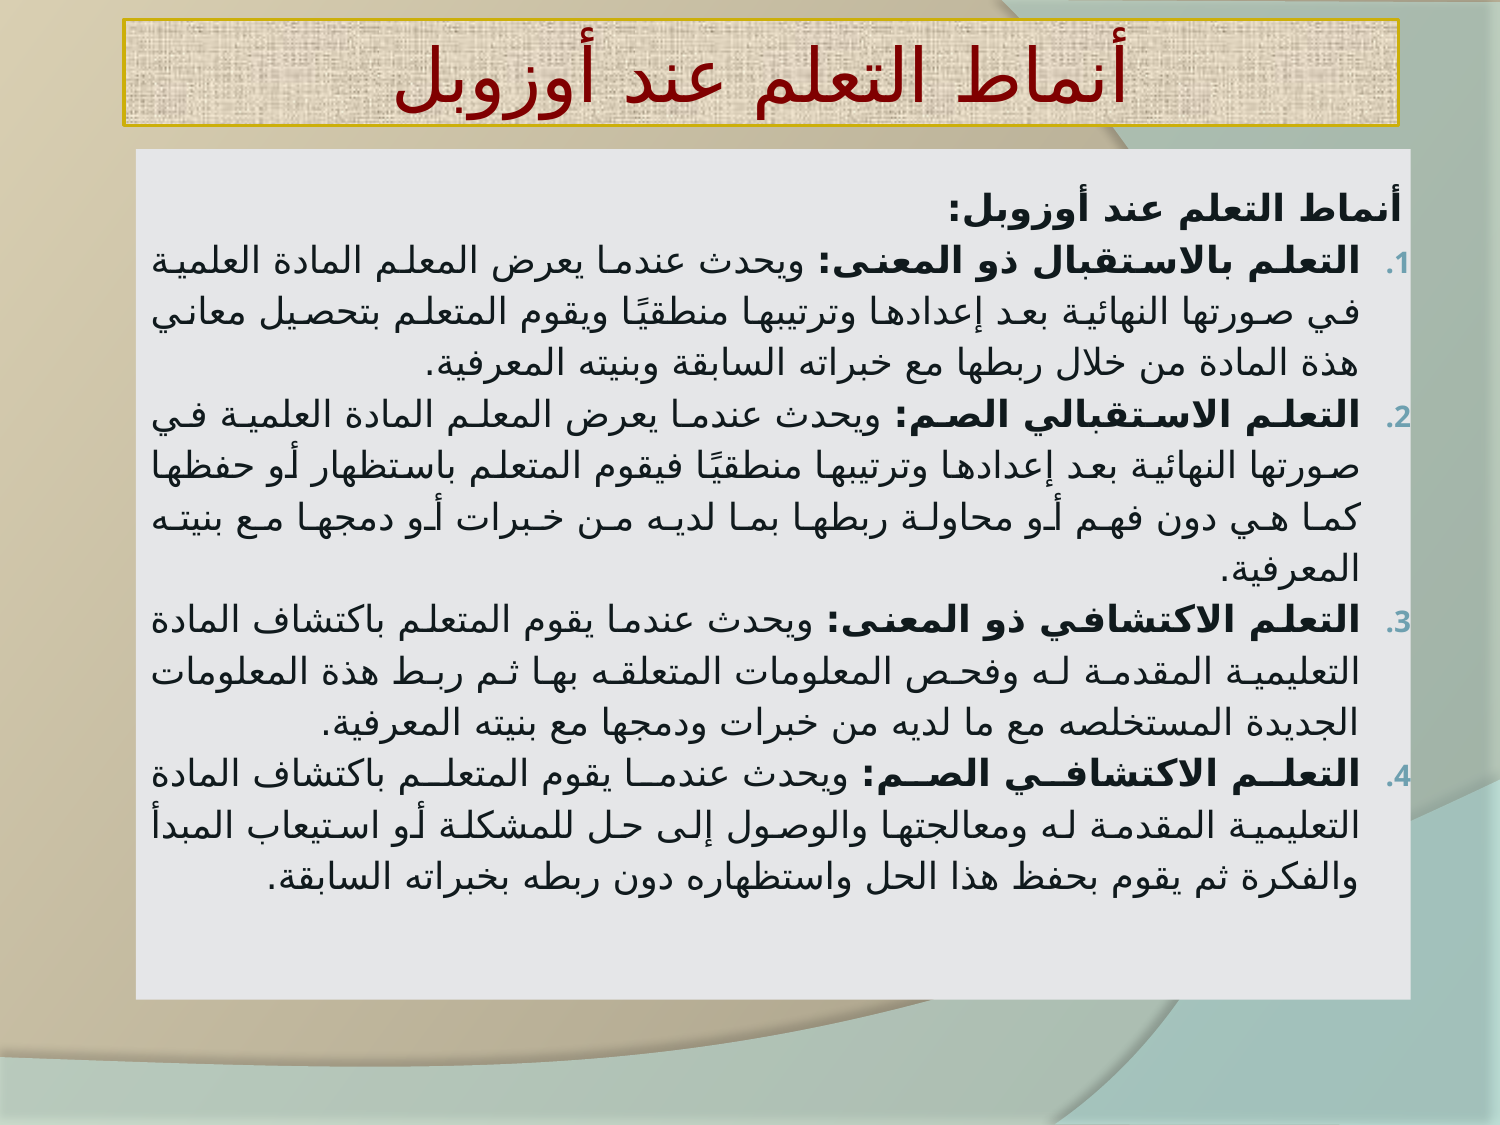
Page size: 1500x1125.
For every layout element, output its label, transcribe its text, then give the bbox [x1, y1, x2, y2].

subtitle أنماط التعلم عند أوزوبل: التعلم بالاستقبال ذو المعنى: ويحدث عندما يعرض المعلم المادة العلمية في صورتها النهائية بعد إعدادها وترتيبها منطقيًا ويقوم المتعلم بتحصيل معاني هذة المادة من خلال ربطها مع خبراته السابقة وبنيته المعرفية. التعلم الاستقبالي الصم: ويحدث عندما يعرض المعلم المادة العلمية في صورتها النهائية بعد إعدادها وترتيبها منطقيًا فيقوم المتعلم باستظهار أو حفظها كما هي دون فهم أو محاولة ربطها بما لديه من خبرات أو دمجها مع بنيته المعرفية. التعلم الاكتشافي ذو المعنى: ويحدث عندما يقوم المتعلم باكتشاف المادة التعليمية المقدمة له وفحص المعلومات المتعلقه بها ثم ربط هذة المعلومات الجديدة المستخلصه مع ما لديه من خبرات ودمجها مع بنيته المعرفية. التعلم الاكتشافي الصم: ويحدث عندما يقوم المتعلم باكتشاف المادة التعليمية المقدمة له ومعالجتها والوصول إلى حل للمشكلة أو استيعاب المبدأ والفكرة ثم يقوم بحفظ هذا الحل واستظهاره دون ربطه بخبراته السابقة. [135, 149, 1411, 1000]
title أنماط التعلم عند أوزوبل [122, 18, 1400, 127]
